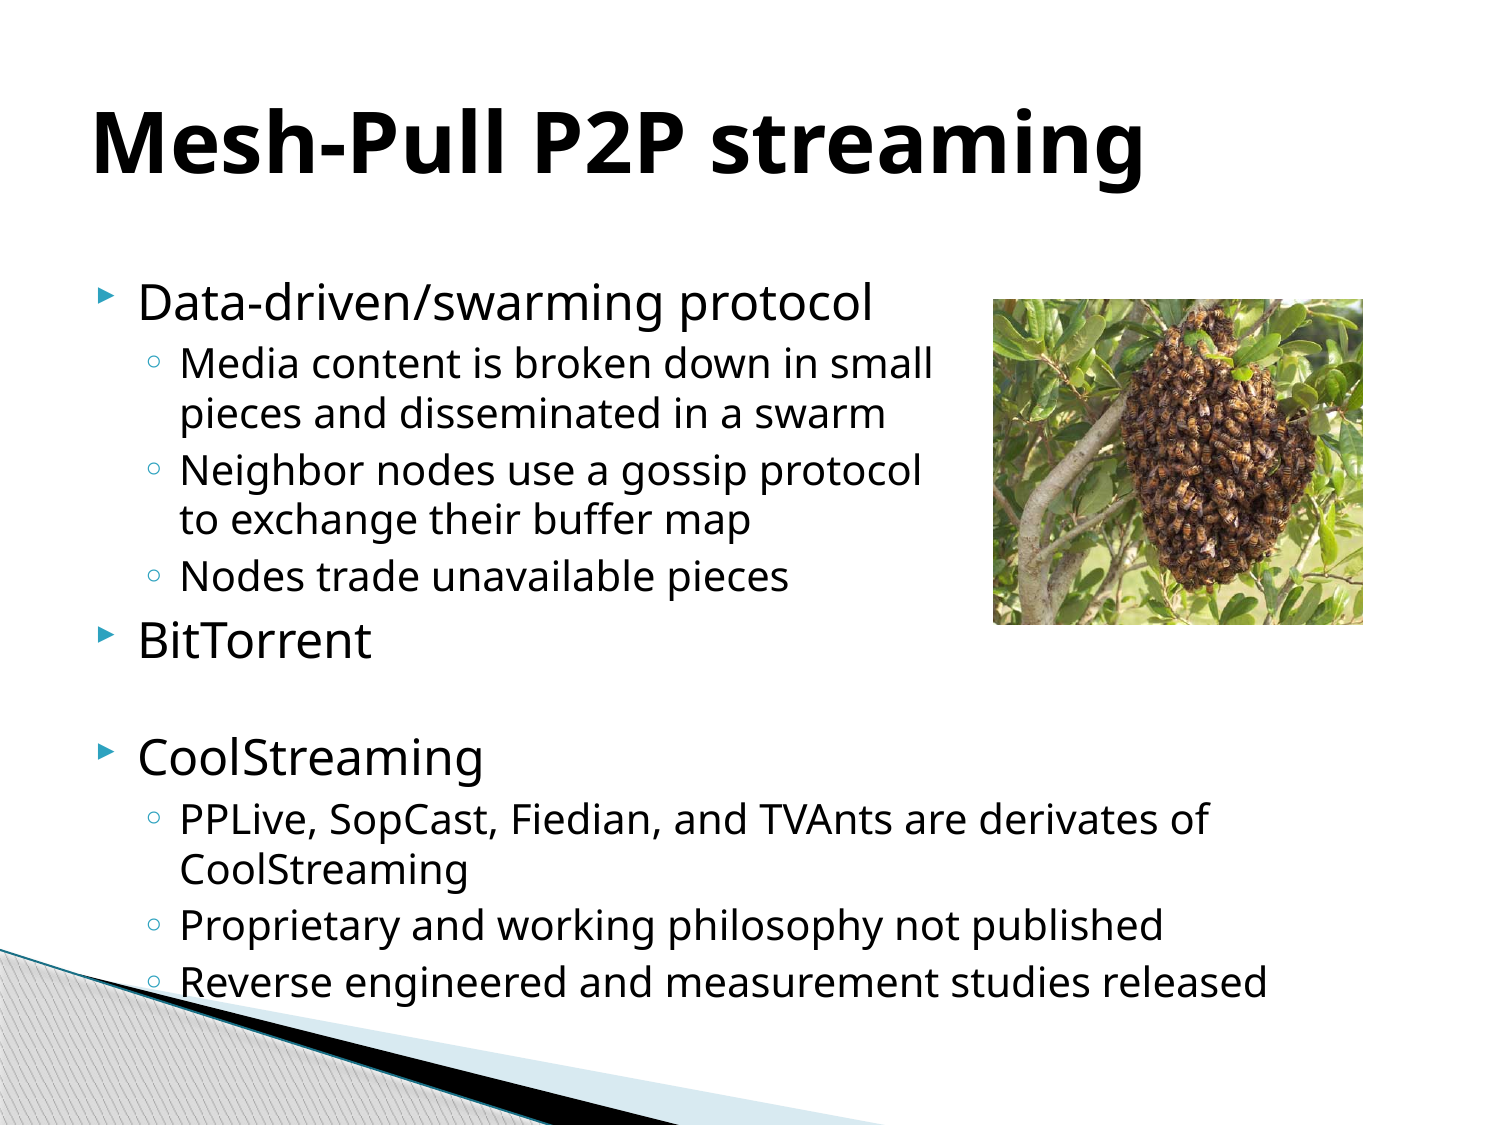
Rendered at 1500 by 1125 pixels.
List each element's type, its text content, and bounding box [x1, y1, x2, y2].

picture [992, 299, 1363, 626]
text_box CoolStreaming PPLive, SopCast, Fiedian, and TVAnts are derivates of CoolStreaming Proprietary and working philosophy not published Reverse engineered and measurement studies released [62, 649, 1350, 1025]
list Data-driven/swarming protocol Media content is broken down in small pieces and disseminated in a swarm Neighbor nodes use a gossip protocol to exchange their buffer map Nodes trade unavailable pieces BitTorrent [62, 262, 975, 649]
title Mesh-Pull P2P streaming [75, 45, 1425, 233]
